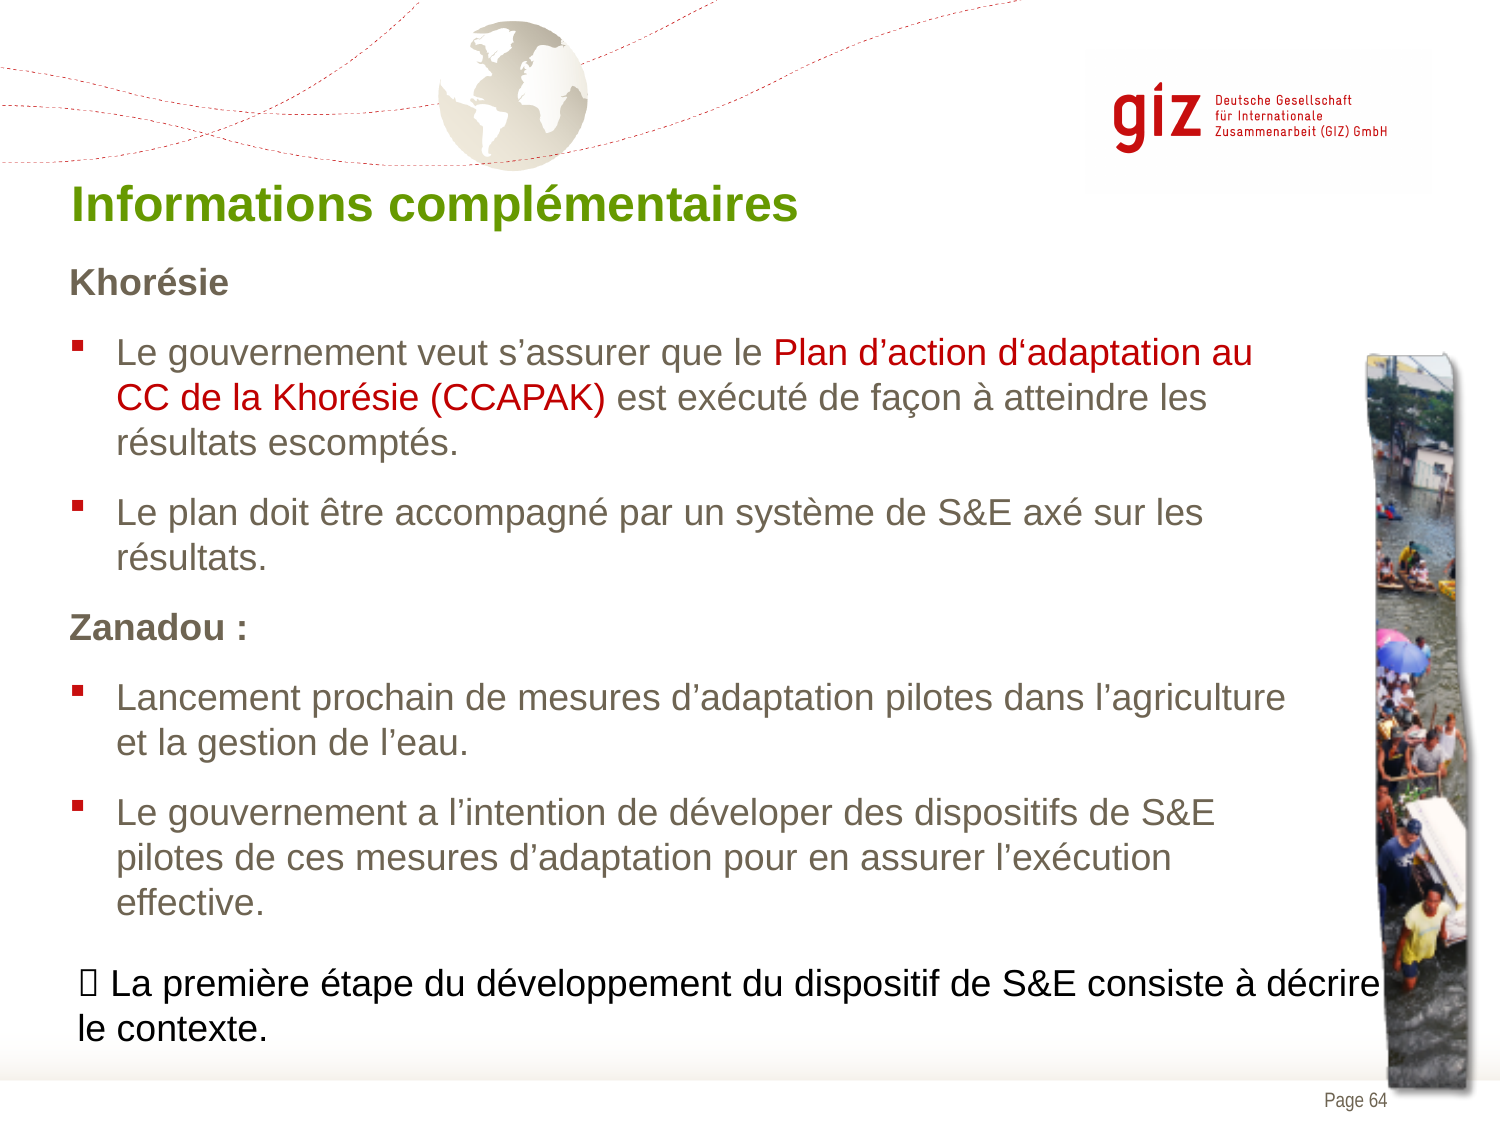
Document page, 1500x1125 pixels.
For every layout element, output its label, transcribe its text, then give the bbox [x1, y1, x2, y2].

title Informations complémentaires [56, 163, 878, 250]
list Khorésie Le gouvernement veut s’assurer que le Plan d’action d‘adaptation au CC de la Khorésie (CCAPAK) est exécuté de façon à atteindre les résultats escomptés. Le plan doit être accompagné par un système de S&E axé sur les résultats. Zanadou : Lancement prochain de mesures d’adaptation pilotes dans l’agriculture et la gestion de l’eau. Le gouvernement a l’intention de déveloper des dispositifs de S&E pilotes de ces mesures d’adaptation pour en assurer l’exécution effective. [53, 250, 1314, 952]
picture [0, 0, 1500, 194]
text_box  La première étape du développement du dispositif de S&E consiste à décrire le contexte. [62, 951, 1342, 1056]
picture [0, 350, 1500, 1107]
